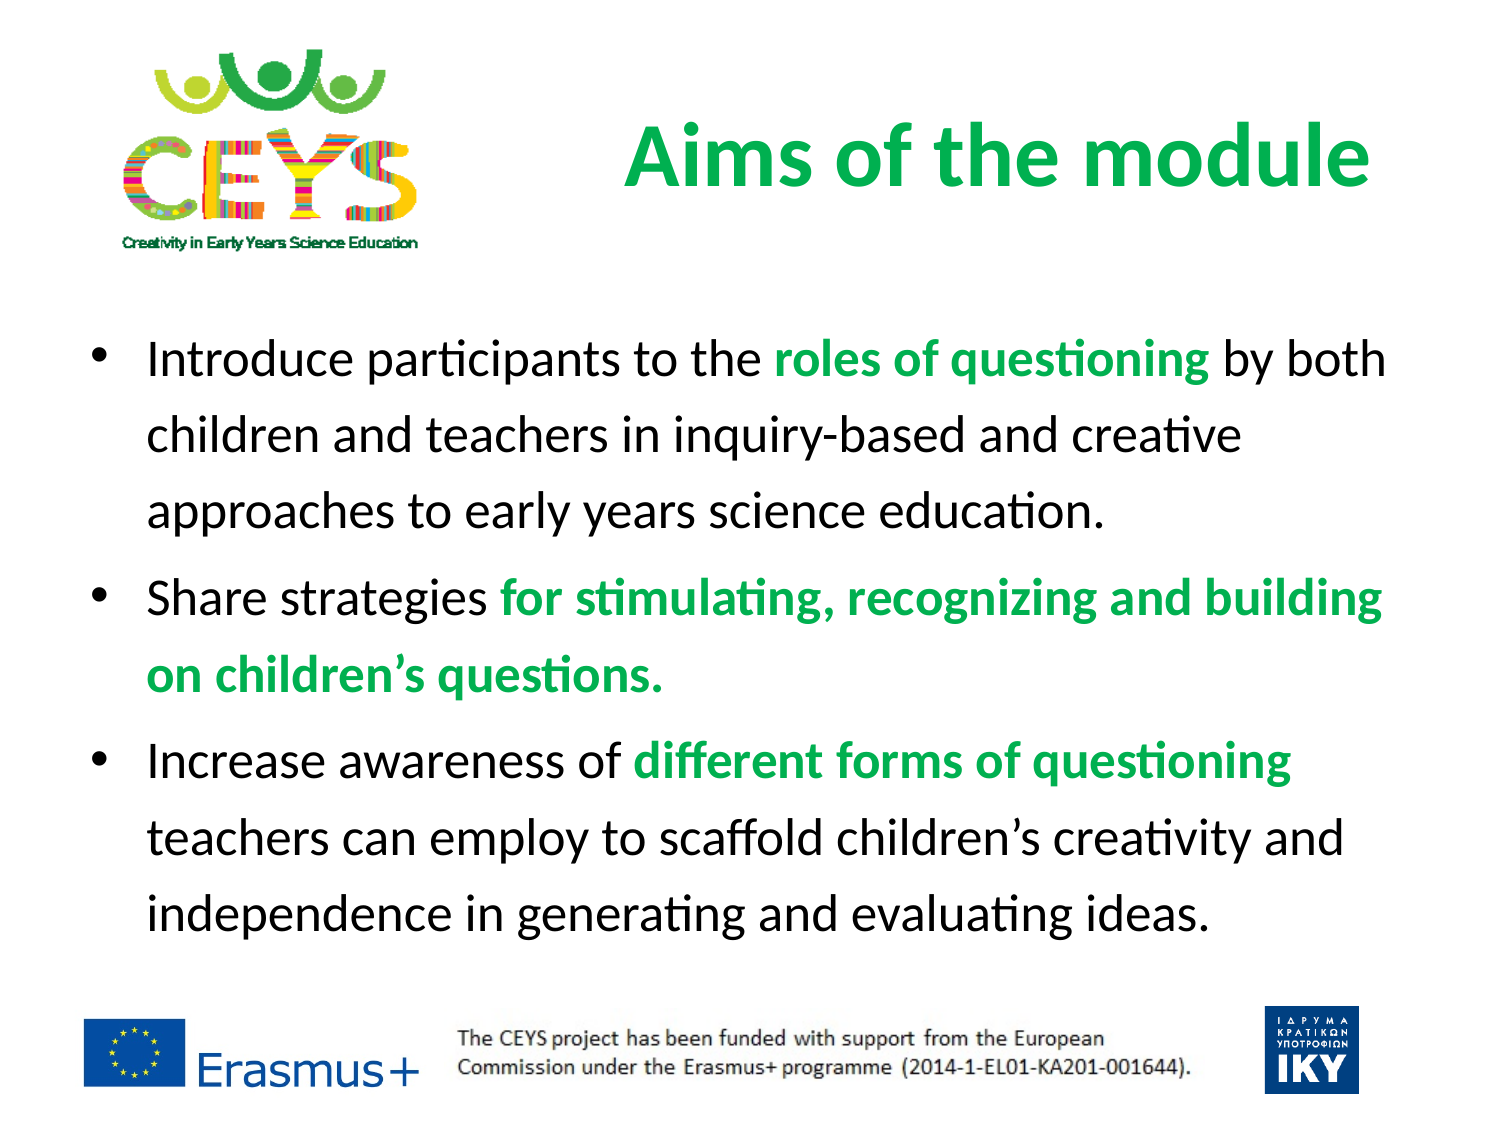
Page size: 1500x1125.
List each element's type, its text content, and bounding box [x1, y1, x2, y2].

picture [444, 1008, 1205, 1097]
picture [1264, 1005, 1359, 1094]
picture [64, 999, 438, 1106]
title Aims of the module [572, 45, 1425, 256]
list Introduce participants to the roles of questioning by both children and teachers in inquiry-based and creative approaches to early years science education. Share strategies for stimulating, recognizing and building on children’s questions. Increase awareness of different forms of questioning teachers can employ to scaffold children’s creativity and independence in generating and evaluating ideas. [75, 302, 1424, 965]
